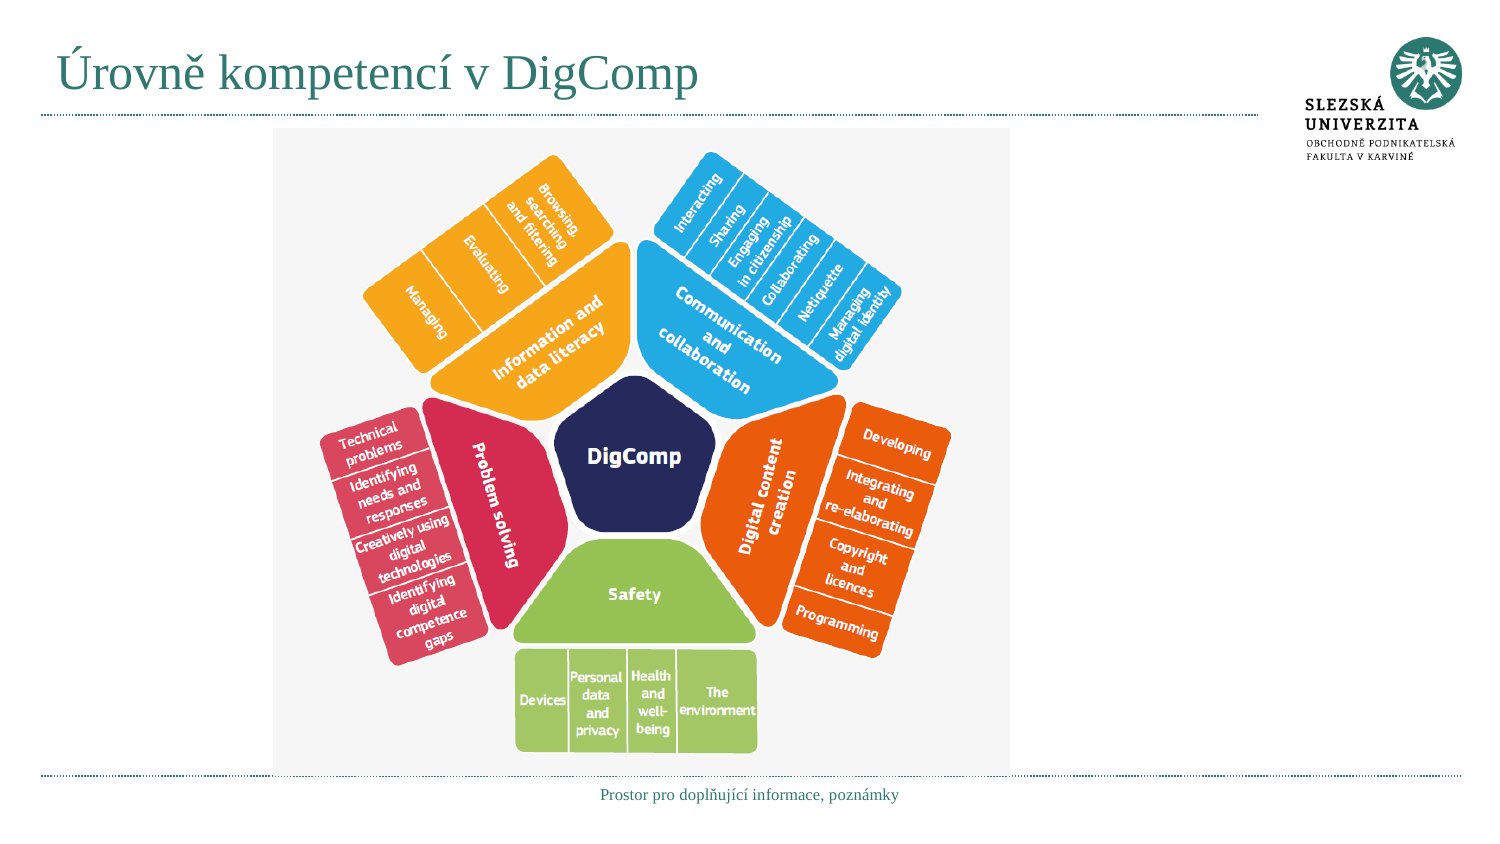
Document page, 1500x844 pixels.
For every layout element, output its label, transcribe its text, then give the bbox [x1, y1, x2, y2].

picture [1305, 37, 1462, 160]
text_box Prostor pro doplňující informace, poznámky [442, 776, 1058, 811]
picture [273, 128, 1011, 777]
title Úrovně kompetencí v DigComp [41, 32, 1258, 116]
